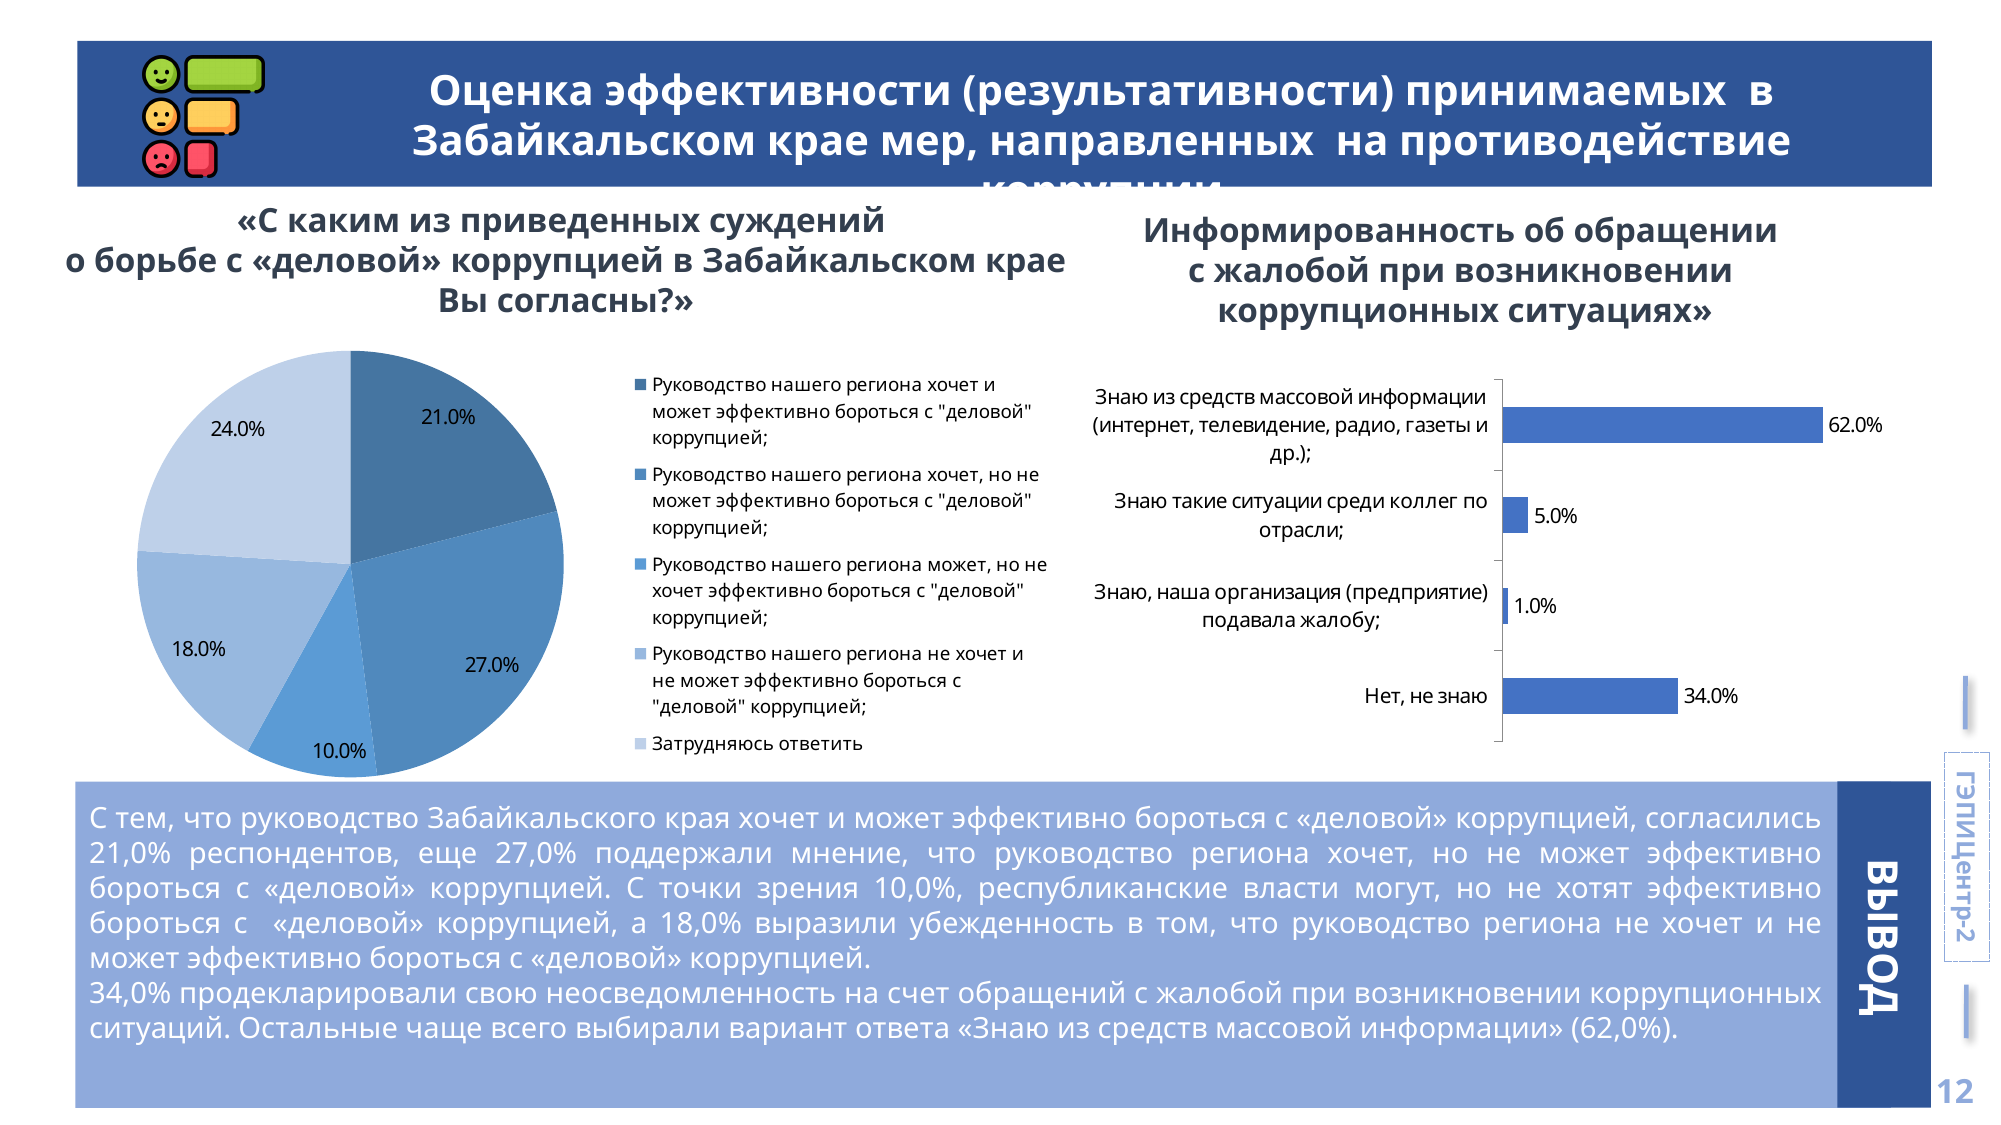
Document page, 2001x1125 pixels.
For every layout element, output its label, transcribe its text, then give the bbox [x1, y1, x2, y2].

chart [1087, 357, 1931, 764]
text_box С тем, что руководство Забайкальского края хочет и может эффективно бороться с «деловой» коррупцией, согласились 21,0% респондентов, еще 27,0% поддержали мнение, что руководство региона хочет, но не может эффективно бороться с «деловой» коррупцией. С точки зрения 10,0%, республиканские власти могут, но не хотят эффективно бороться с «деловой» коррупцией, а 18,0% выразили убежденность в том, что руководство региона не хочет и не может эффективно бороться с «деловой» коррупцией. 34,0% продекларировали свою неосведомленность на счет обращений с жалобой при возникновении коррупционных ситуаций. Остальные чаще всего выбирали вариант ответа «Знаю из средств массовой информации» (62,0%). [74, 792, 1836, 1052]
chart [77, 341, 1061, 787]
text_box [76, 40, 1933, 188]
text_box Оценка эффективности (результативности) принимаемых в Забайкальском крае мер, направленных на противодействие коррупции [281, 56, 1923, 221]
text_box ВЫВОД [1852, 767, 1917, 1108]
slide_number 12 [1912, 1063, 1998, 1124]
text_box [74, 781, 1836, 792]
text_box [74, 1052, 1836, 1109]
text_box [1836, 780, 1932, 1109]
text_box ГЭПИЦентр-2 [1944, 752, 1990, 962]
picture [142, 55, 265, 178]
text_box «С каким из приведенных суждений о борьбе с «деловой» коррупцией в Забайкальском крае Вы согласны?» [40, 191, 1092, 326]
text_box Информированность об обращении с жалобой при возникновении коррупционных ситуациях» [1055, 201, 1876, 337]
